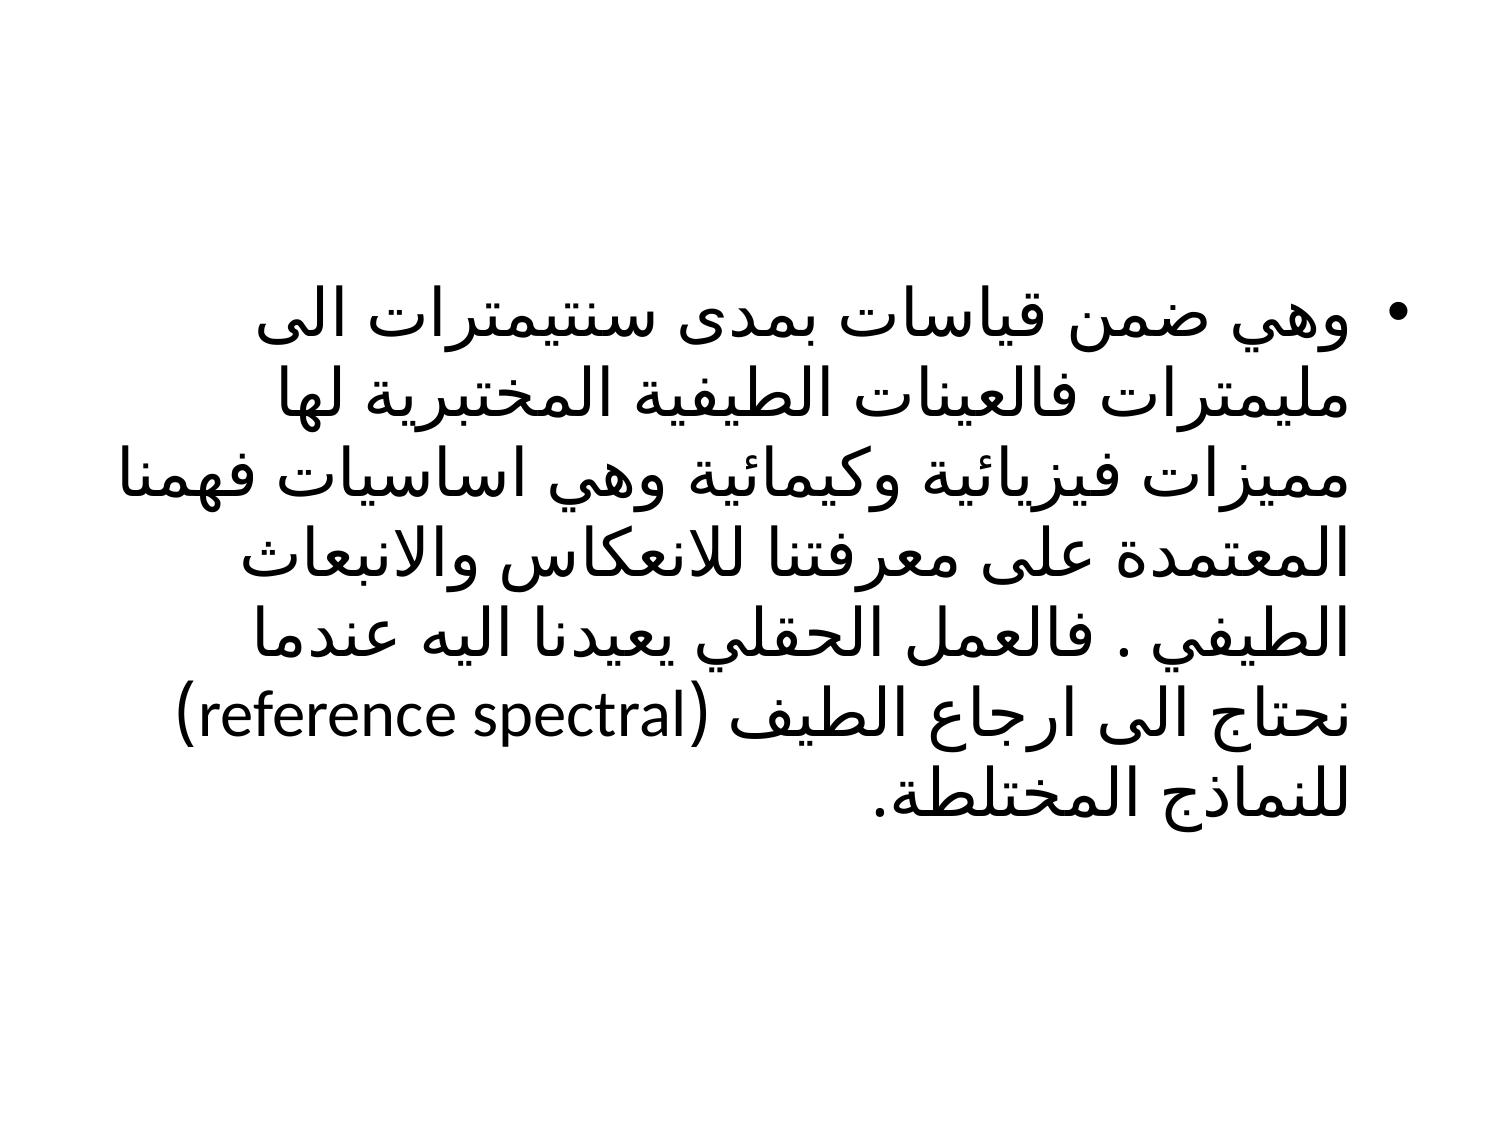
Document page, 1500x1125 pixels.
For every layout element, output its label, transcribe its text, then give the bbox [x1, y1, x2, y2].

list وهي ضمن قياسات بمدى سنتيمترات الى مليمترات فالعينات الطيفية المختبرية لها مميزات فيزيائية وكيمائية وهي اساسيات فهمنا المعتمدة على معرفتنا للانعكاس والانبعاث الطيفي . فالعمل الحقلي يعيدنا اليه عندما نحتاج الى ارجاع الطيف (reference spectral) للنماذج المختلطة. [75, 262, 1425, 1005]
